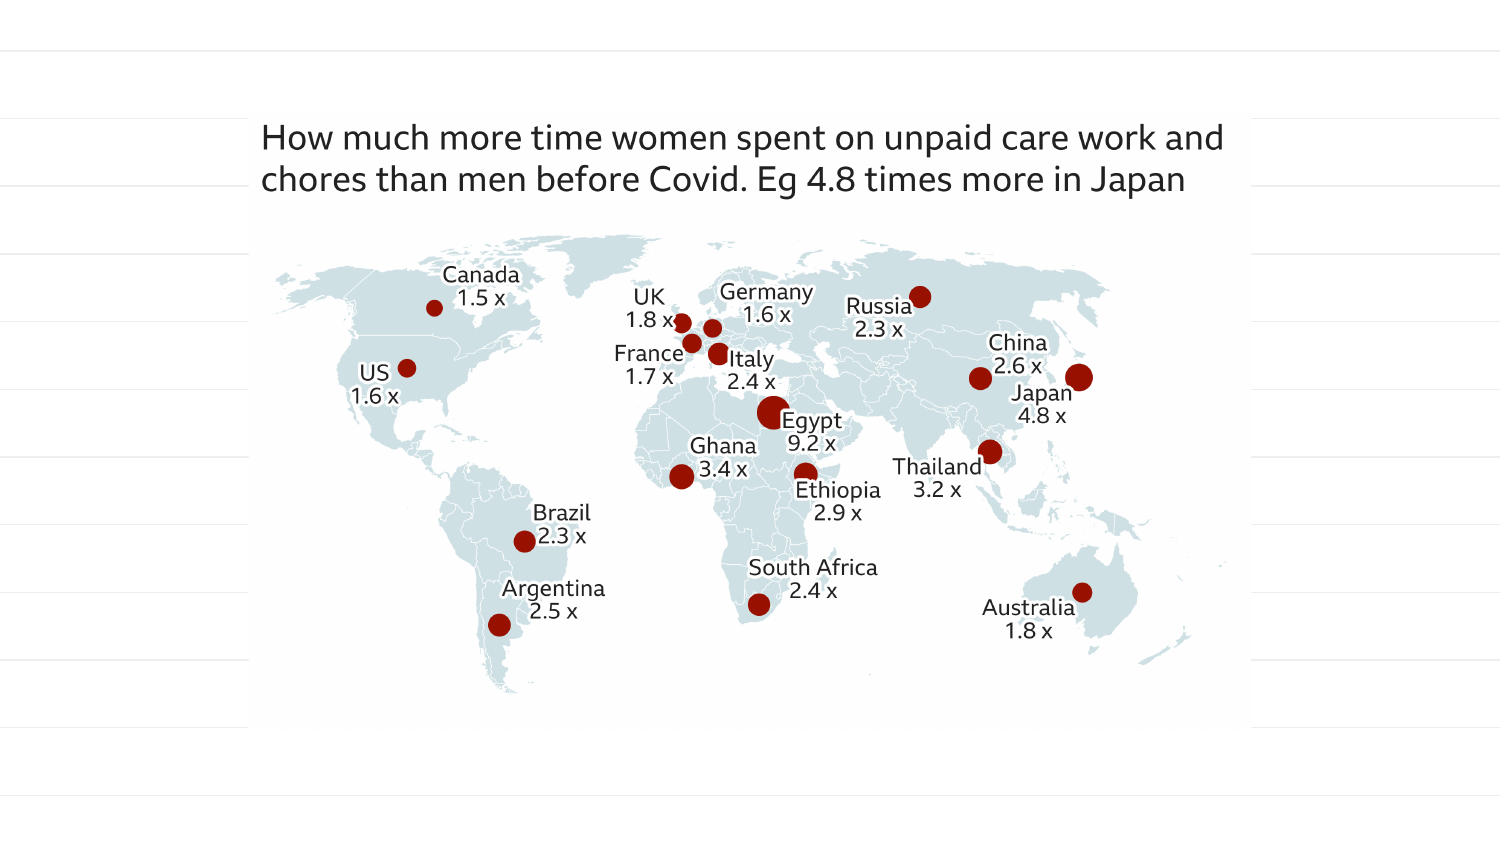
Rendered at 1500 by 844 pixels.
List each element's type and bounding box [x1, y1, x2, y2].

picture [248, 112, 1252, 732]
